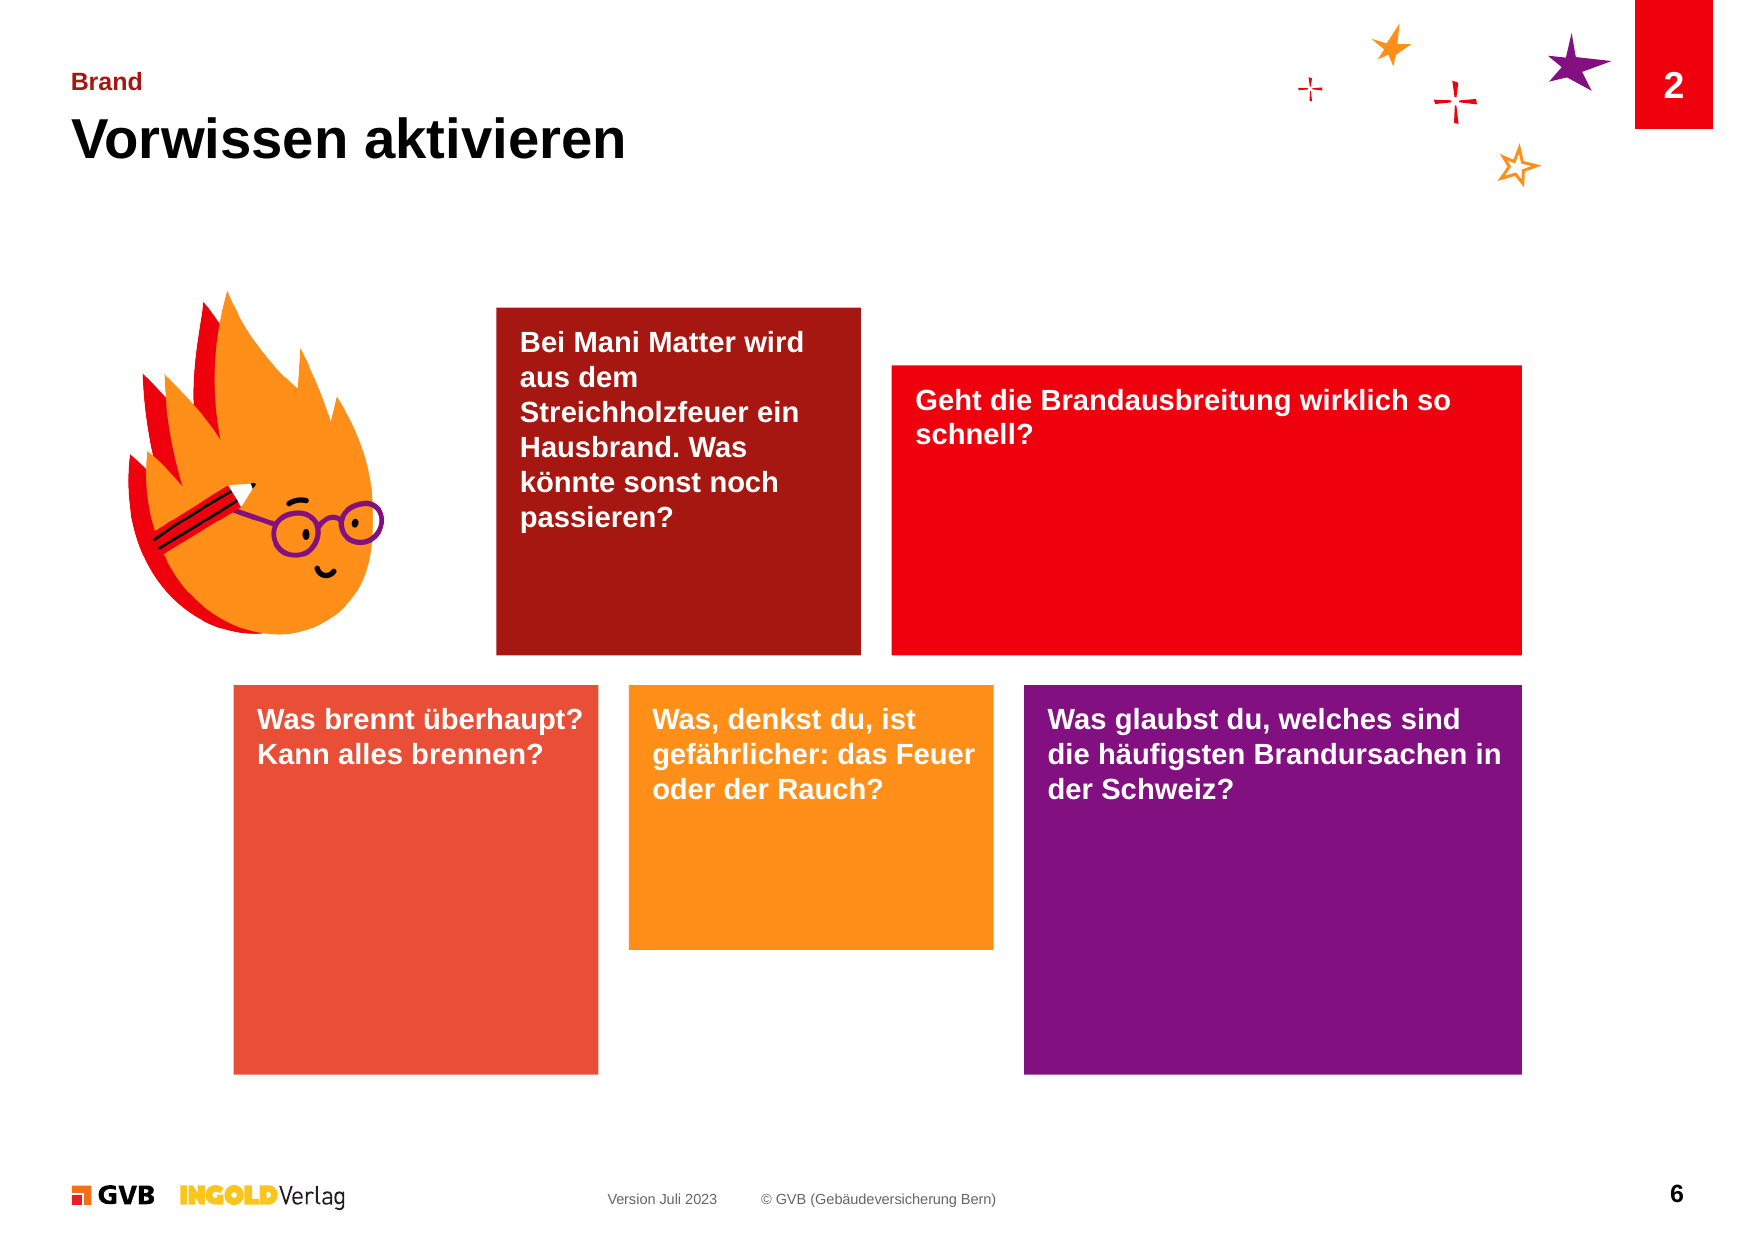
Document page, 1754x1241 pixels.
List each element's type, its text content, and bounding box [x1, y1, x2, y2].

slide_number 6 [1576, 1177, 1685, 1204]
list 2 [1635, 0, 1713, 129]
picture [23, 234, 489, 700]
text_box Was, denkst du, ist gefährlicher: das Feuer oder der Rauch? [628, 685, 994, 950]
title Vorwissen aktivieren [71, 102, 1401, 189]
text_box Was brennt überhaupt? Kann alles brennen? [233, 685, 599, 1075]
text_box Bei Mani Matter wird aus dem Streichholzfeuer ein Hausbrand. Was könnte sonst noch passieren? [496, 307, 861, 656]
list Brand [70, 70, 1282, 102]
footer Version Juli 2023 [607, 1189, 736, 1210]
text_box Geht die Brandausbreitung wirklich so schnell? [891, 365, 1522, 656]
text_box Was glaubst du, welches sind die häufigsten Brandursachen in der Schweiz? [1024, 685, 1522, 1075]
